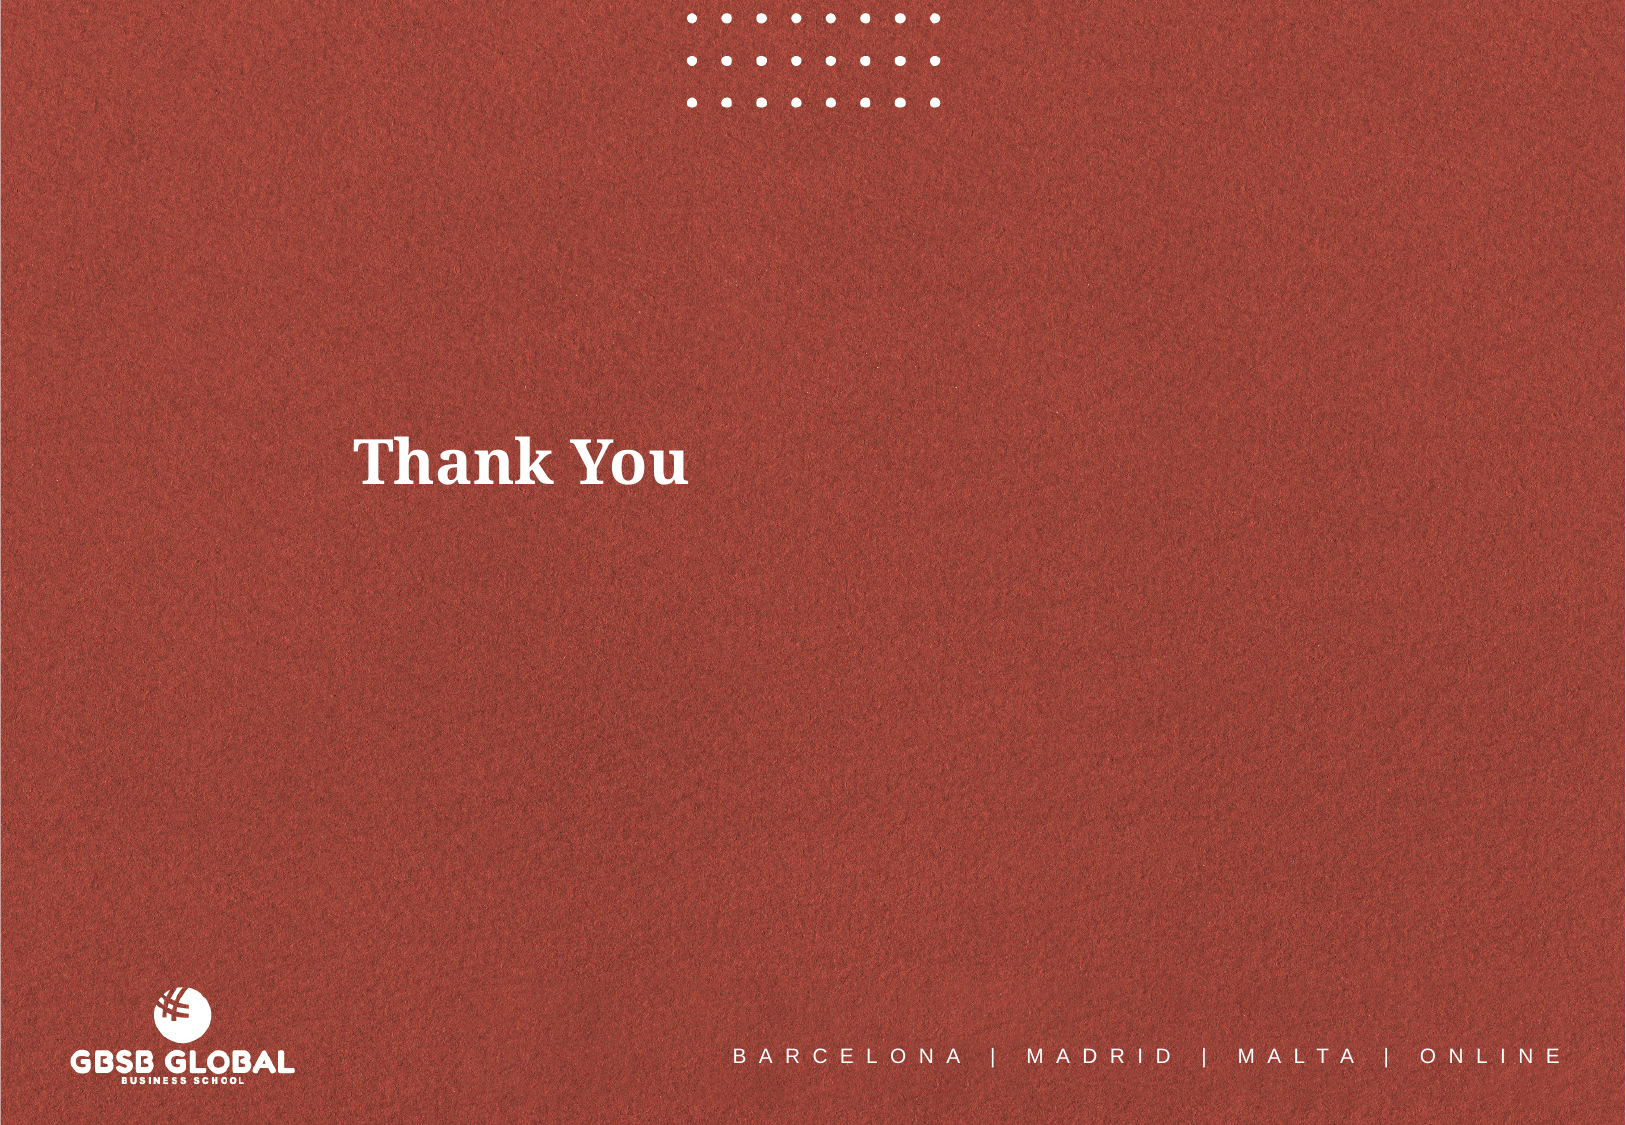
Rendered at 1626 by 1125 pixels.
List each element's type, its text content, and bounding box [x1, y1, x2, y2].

picture [0, 0, 1626, 1125]
text_box Thank You [338, 414, 1155, 677]
